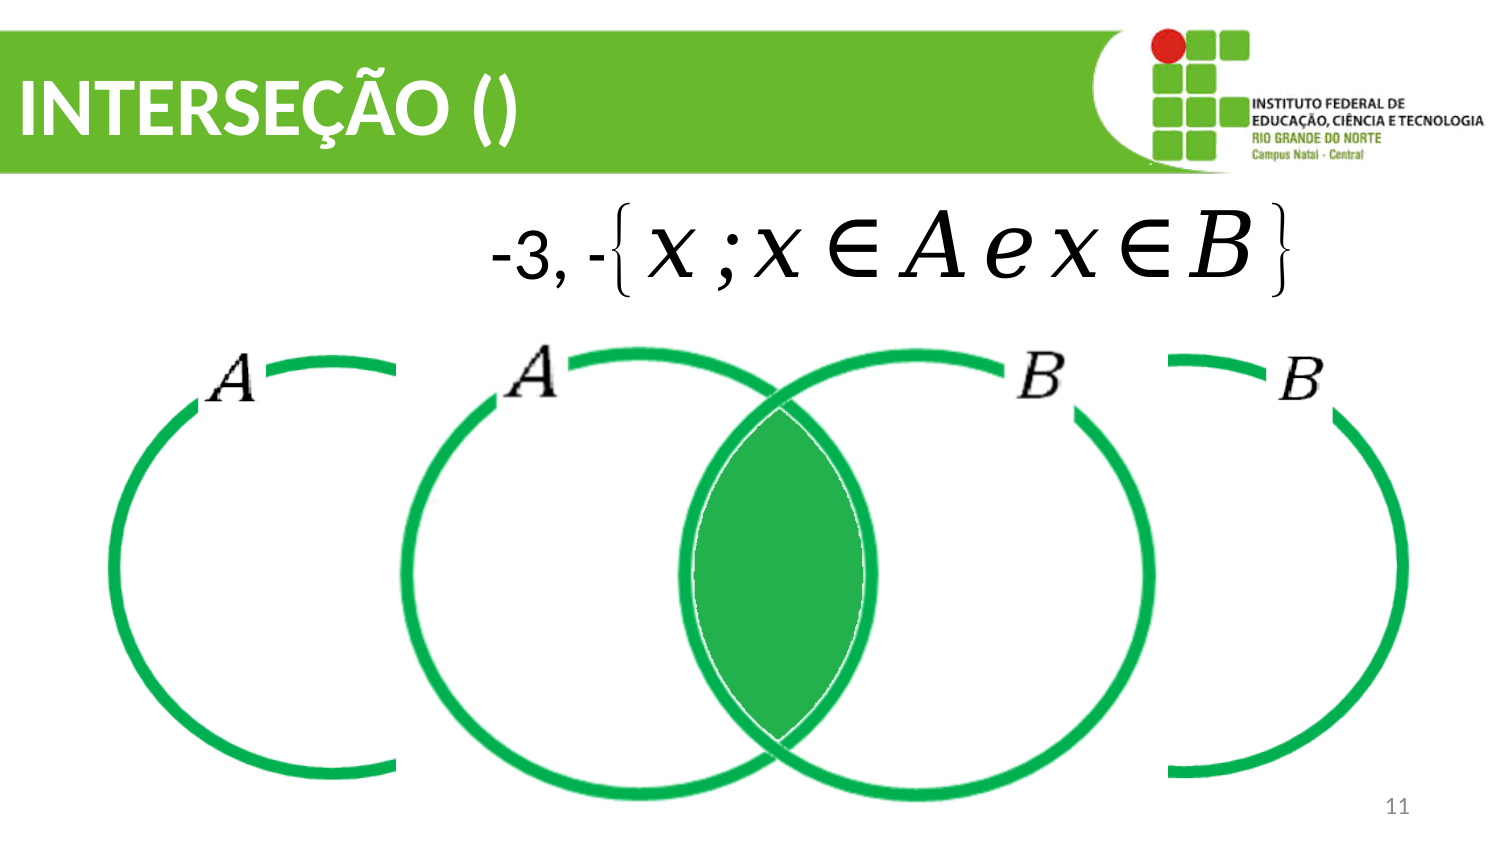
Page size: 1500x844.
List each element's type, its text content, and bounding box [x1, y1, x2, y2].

slide_number 11 [1074, 794, 1425, 827]
picture [0, 0, 1500, 844]
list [1139, 17, 1497, 174]
